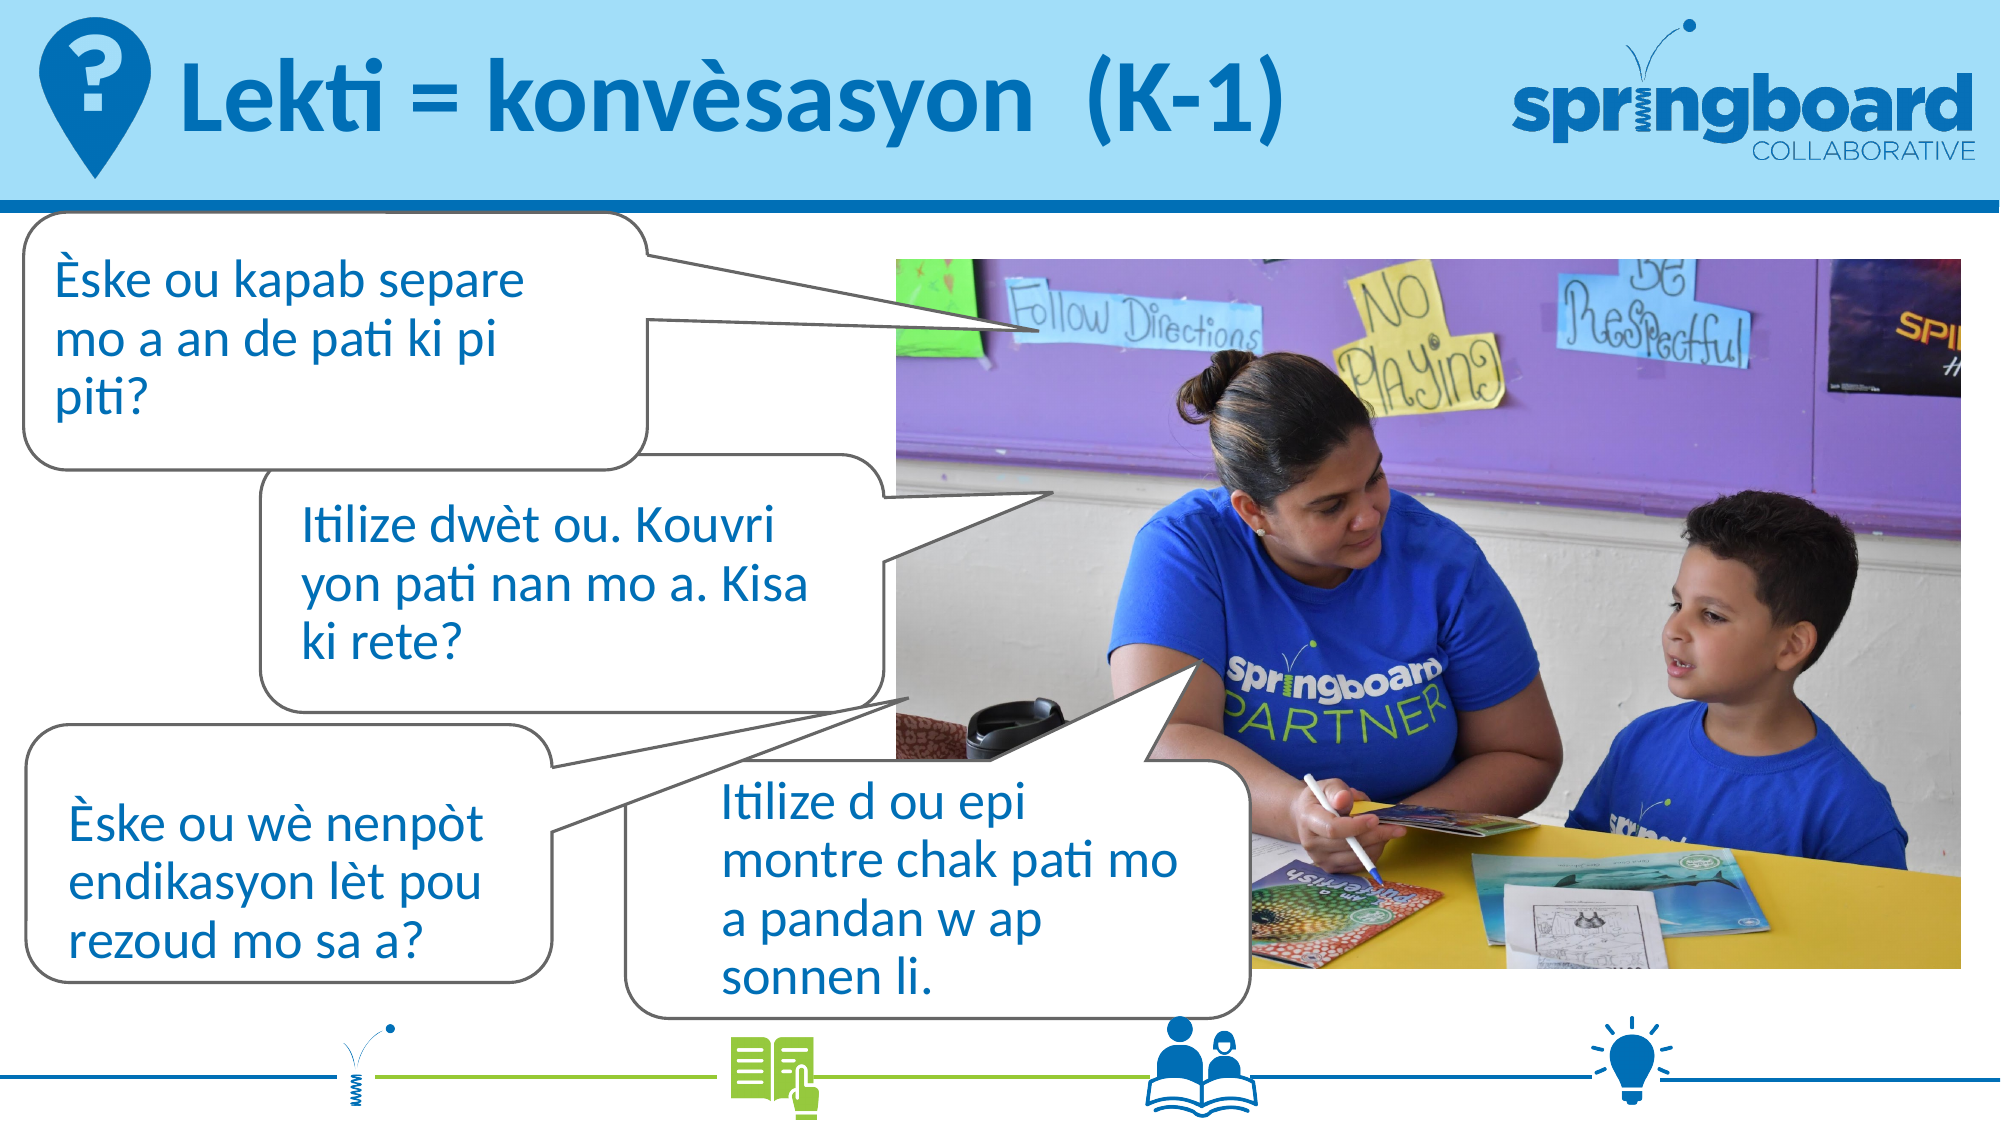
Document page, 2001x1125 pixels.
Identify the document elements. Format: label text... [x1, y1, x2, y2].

picture [343, 1024, 395, 1106]
list Itilize d ou epi montre chak pati mo a pandan w ap sonnen li. [668, 774, 1211, 1004]
picture [1591, 1016, 1673, 1105]
list Itilize dwèt ou. Kouvri yon pati nan mo a. Kisa ki rete? [285, 482, 859, 686]
list Èske ou kapab separe mo a an de pati ki pi piti? [39, 237, 612, 441]
title Lekti = konvèsasyon (K-1) [134, 0, 2000, 196]
picture [1145, 1016, 1258, 1118]
list Èske ou wè nenpòt endikasyon lèt pou rezoud mo sa a? [52, 798, 526, 966]
picture [731, 1037, 819, 1120]
picture [896, 259, 1961, 969]
picture [39, 14, 151, 180]
